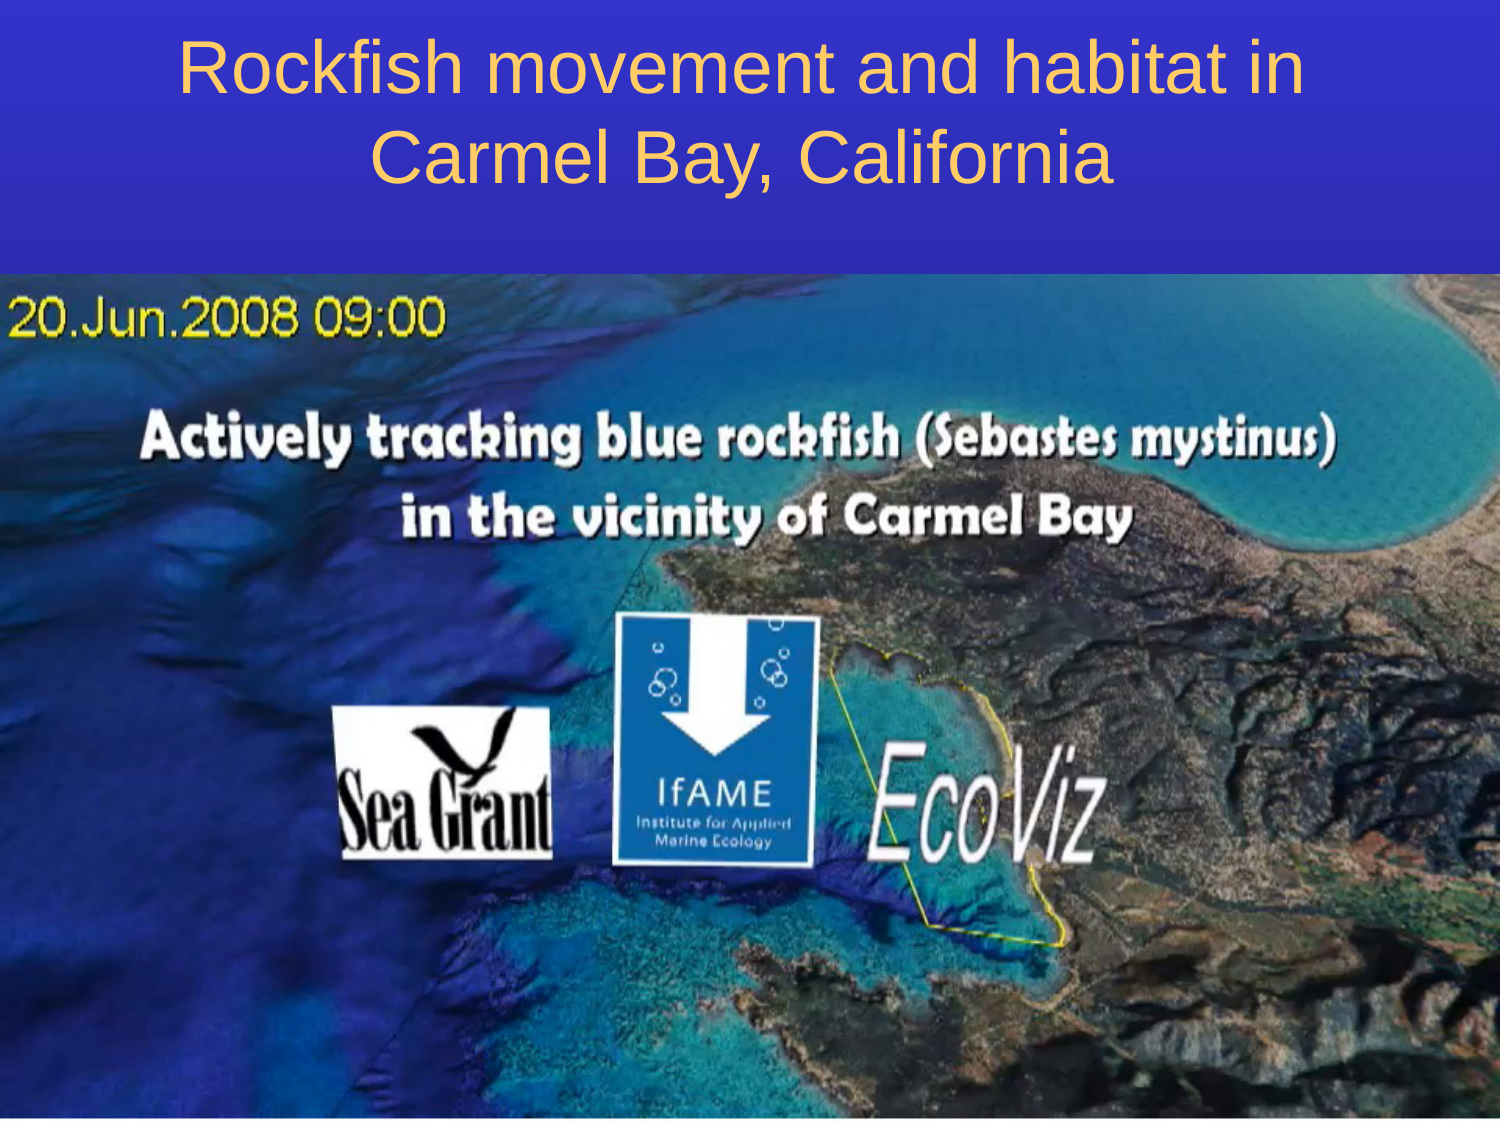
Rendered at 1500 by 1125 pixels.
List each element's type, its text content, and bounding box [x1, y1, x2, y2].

picture [0, 274, 1500, 1125]
title Rockfish movement and habitat in Carmel Bay, California [76, 14, 1408, 203]
